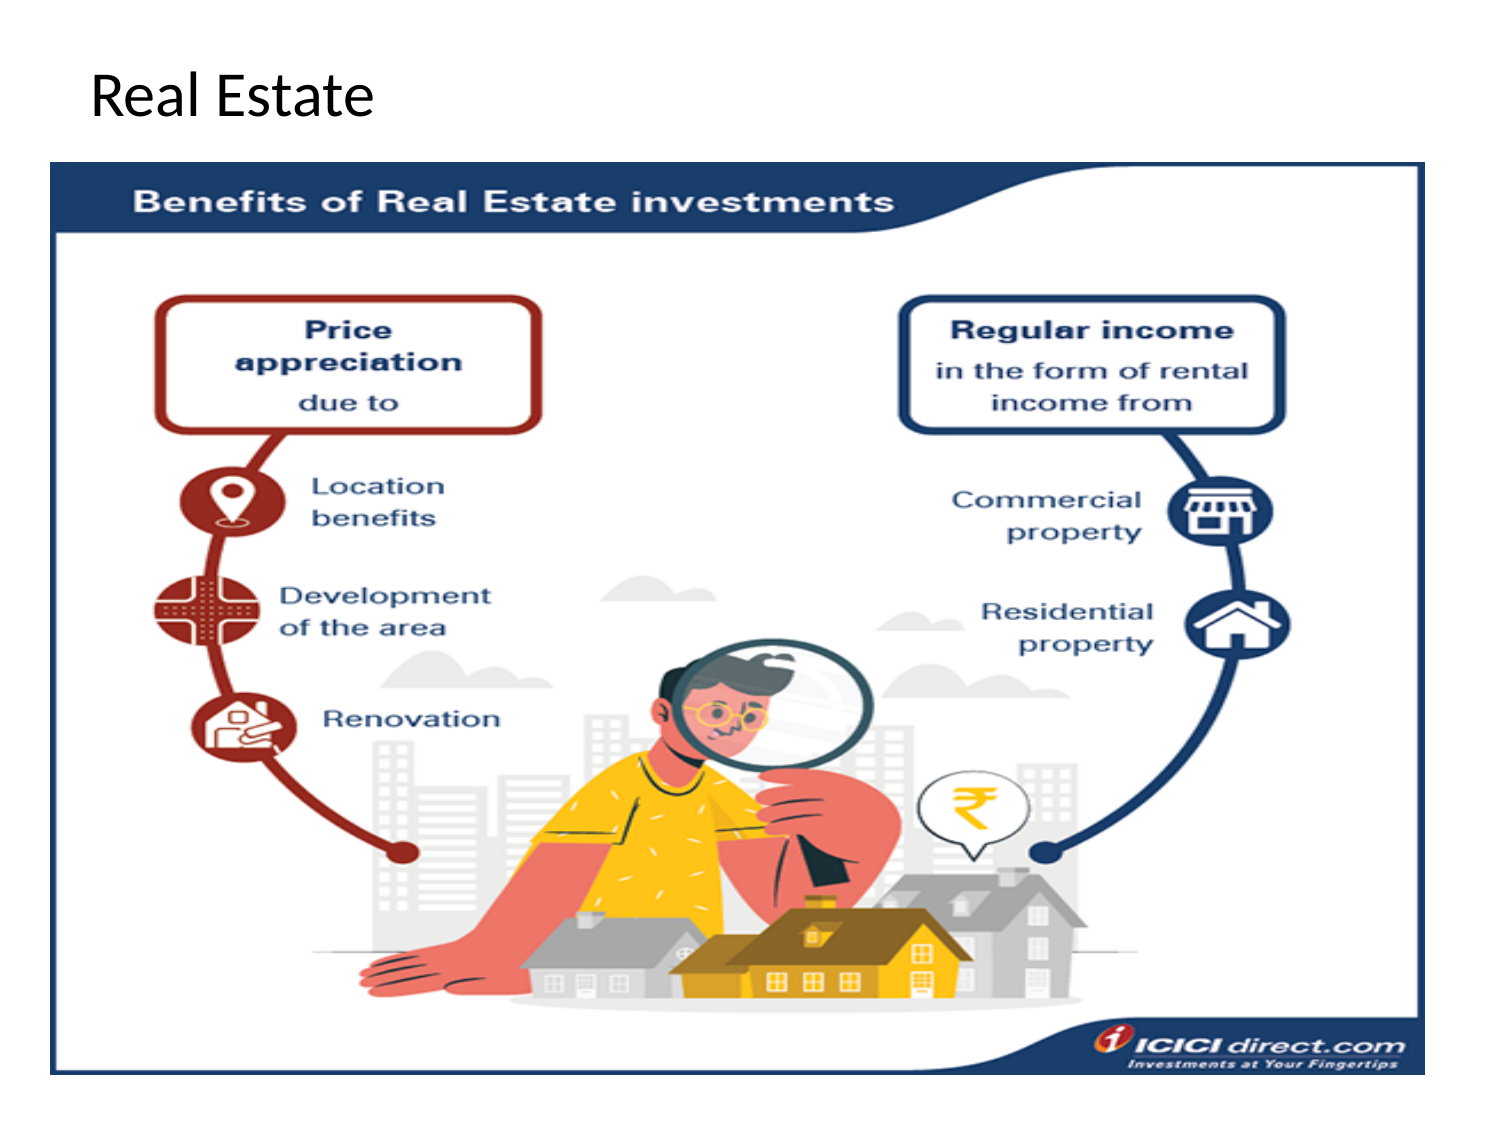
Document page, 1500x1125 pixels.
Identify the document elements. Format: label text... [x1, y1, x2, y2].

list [49, 162, 1426, 1076]
title Real Estate [75, 45, 1425, 138]
